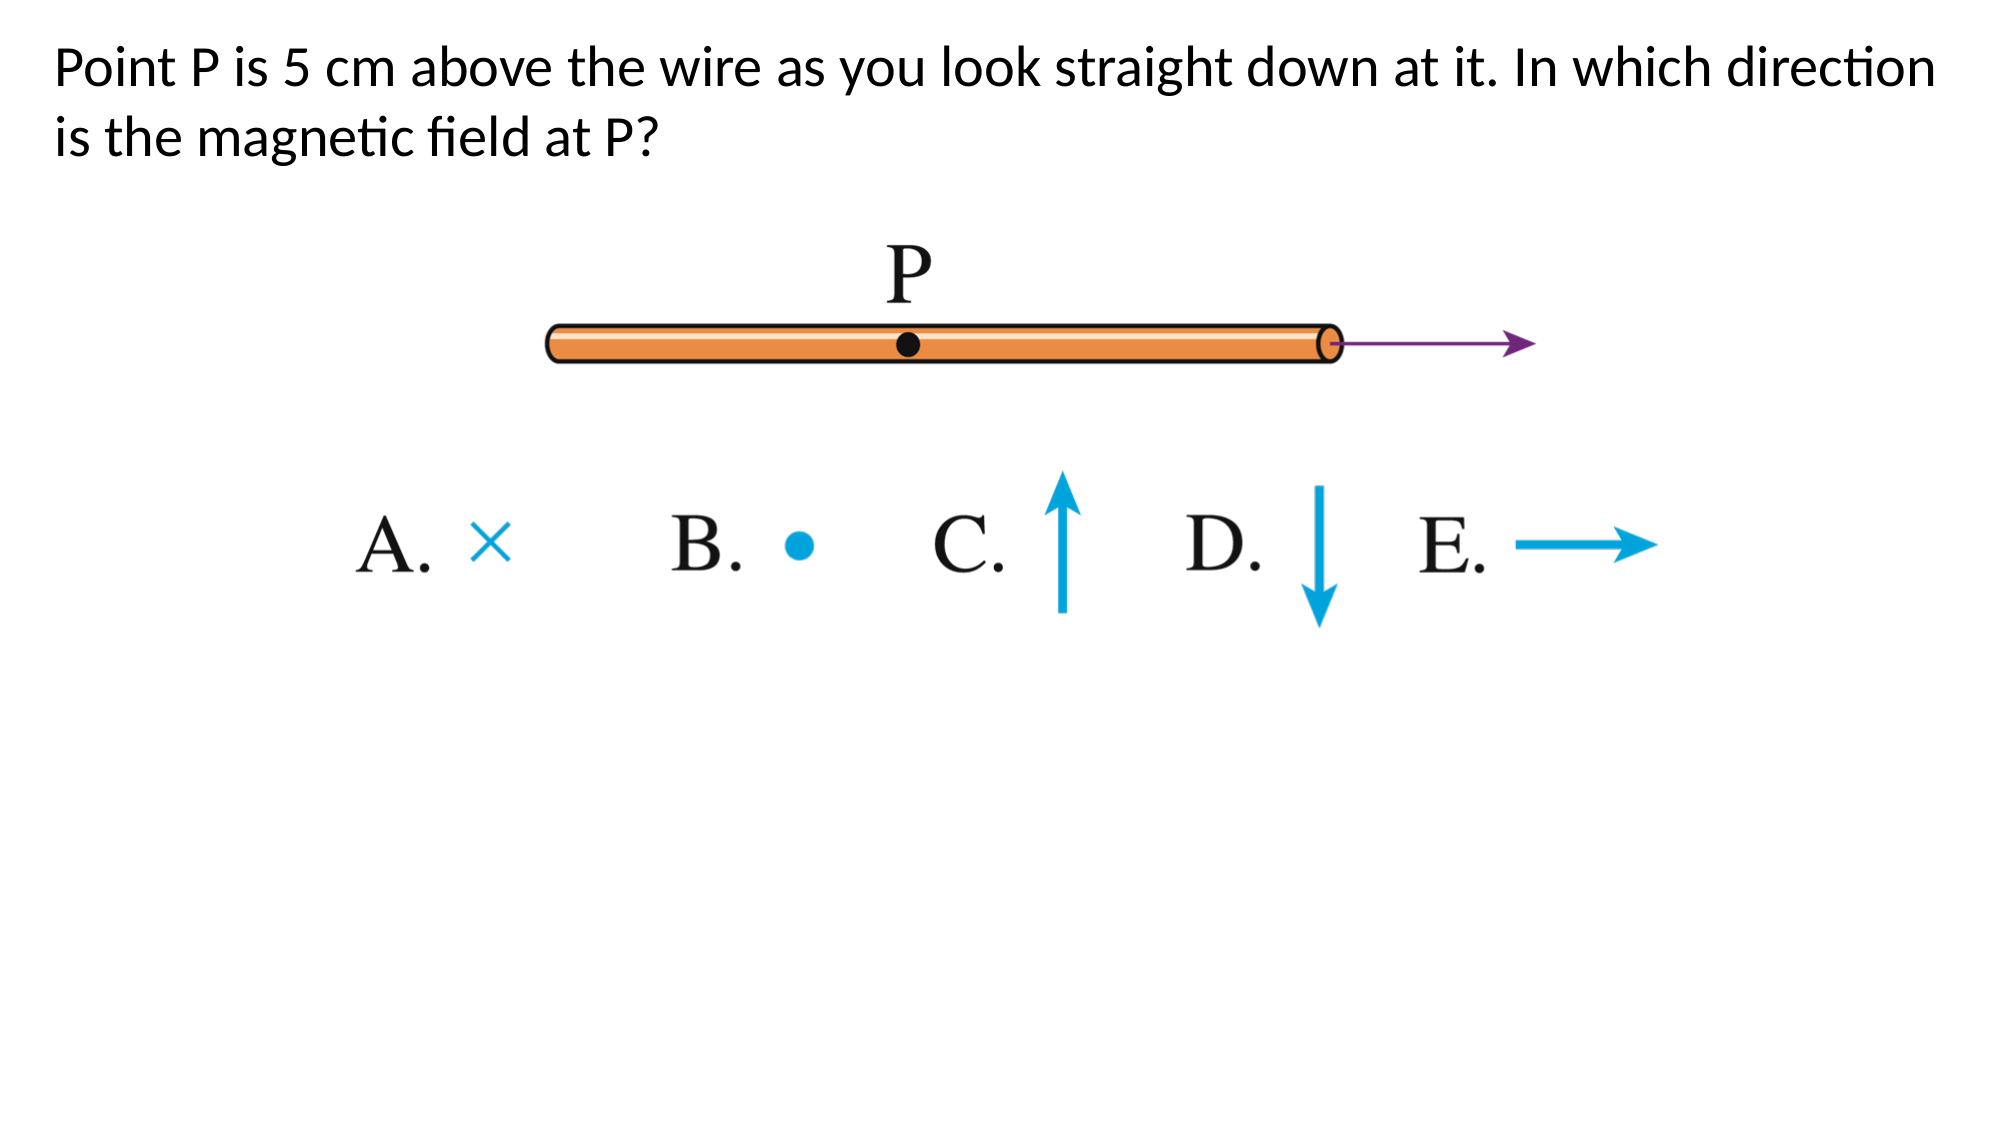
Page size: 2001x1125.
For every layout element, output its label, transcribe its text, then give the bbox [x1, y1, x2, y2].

picture [340, 222, 1667, 841]
text_box Point P is 5 cm above the wire as you look straight down at it. In which direction is the magnetic field at P? [40, 20, 1967, 176]
